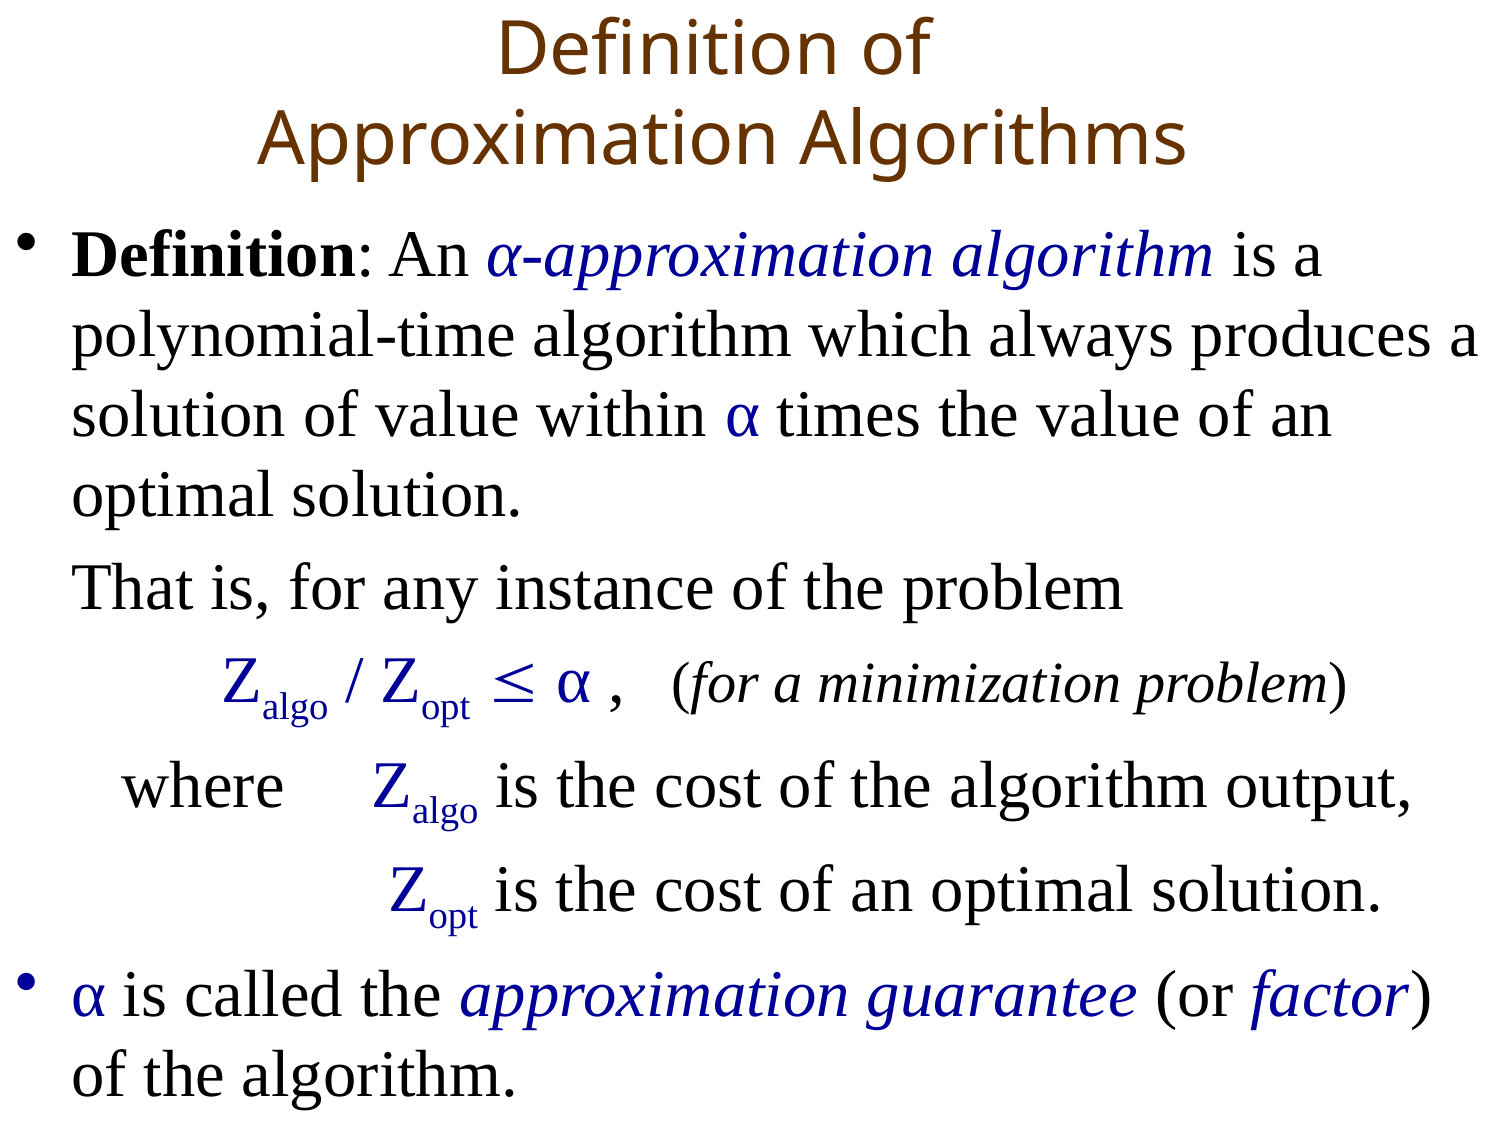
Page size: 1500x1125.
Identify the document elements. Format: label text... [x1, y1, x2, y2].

title Definition of Approximation Algorithms [58, 0, 1388, 179]
list Definition: An α-approximation algorithm is a polynomial-time algorithm which always produces a solution of value within α times the value of an optimal solution. That is, for any instance of the problem Zalgo / Zopt  α , (for a minimization problem) where Zalgo is the cost of the algorithm output, Zopt is the cost of an optimal solution. α is called the approximation guarantee (or factor) of the algorithm. [0, 202, 1500, 1125]
